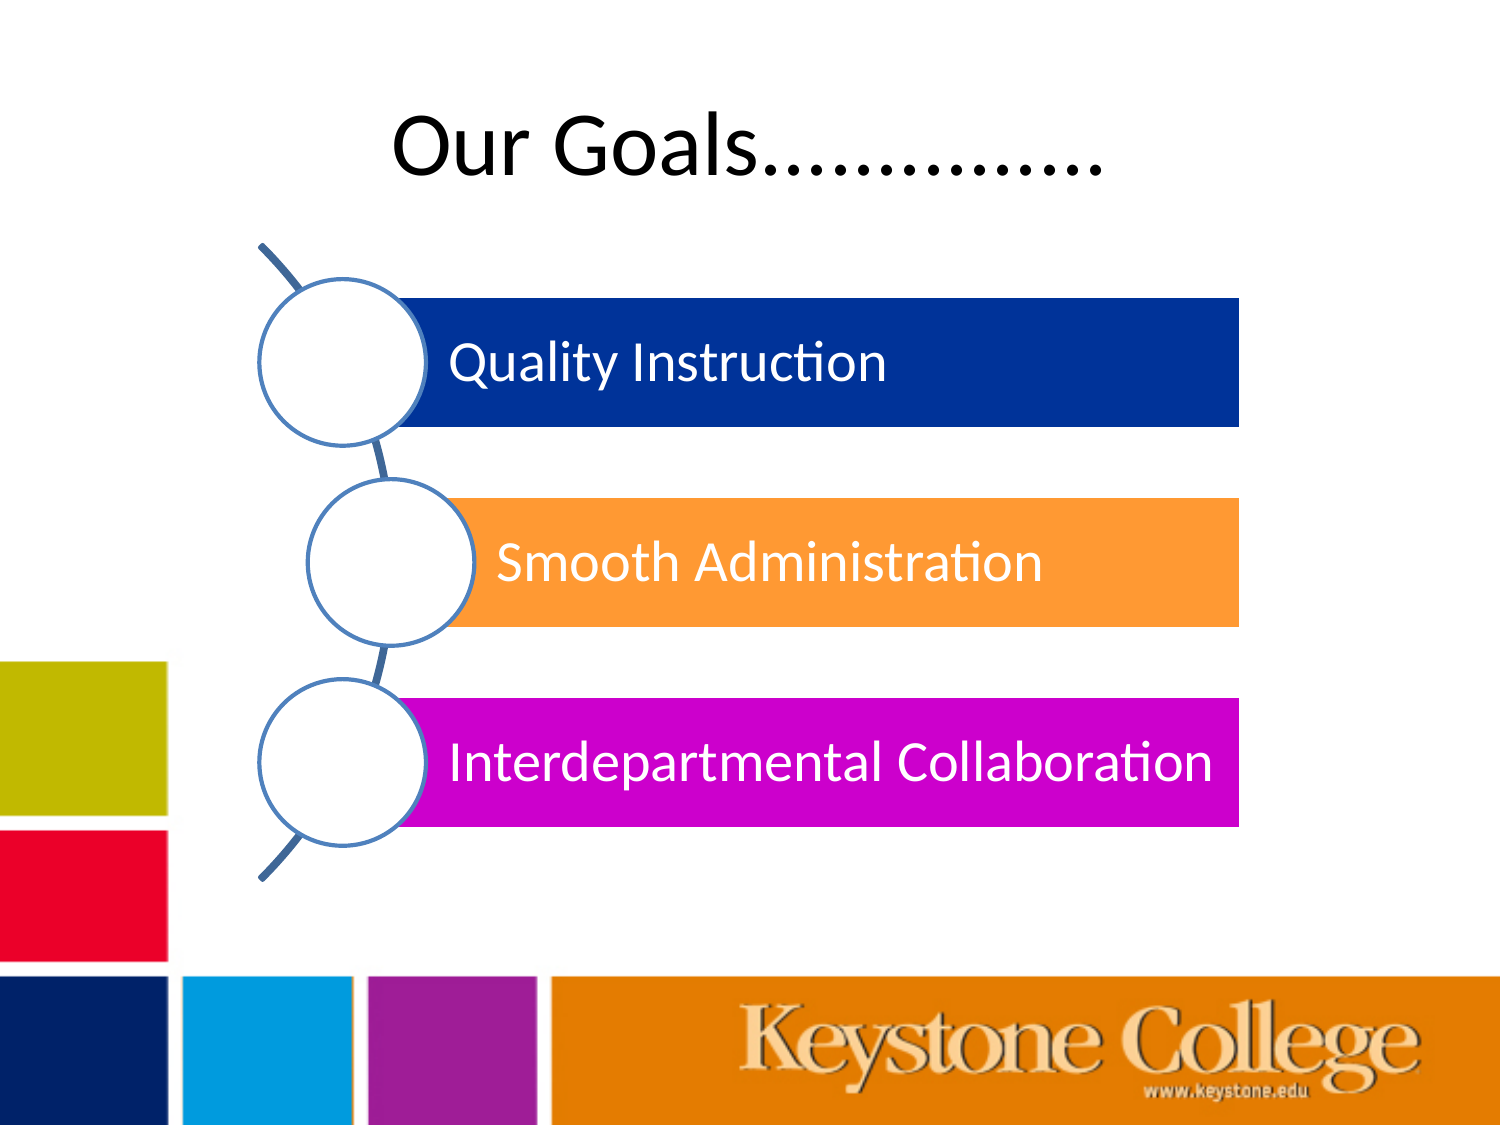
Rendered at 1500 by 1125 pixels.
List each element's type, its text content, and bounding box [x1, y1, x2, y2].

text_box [249, 228, 1251, 897]
title Our Goals............... [75, 45, 1425, 233]
picture [0, 0, 1500, 1125]
